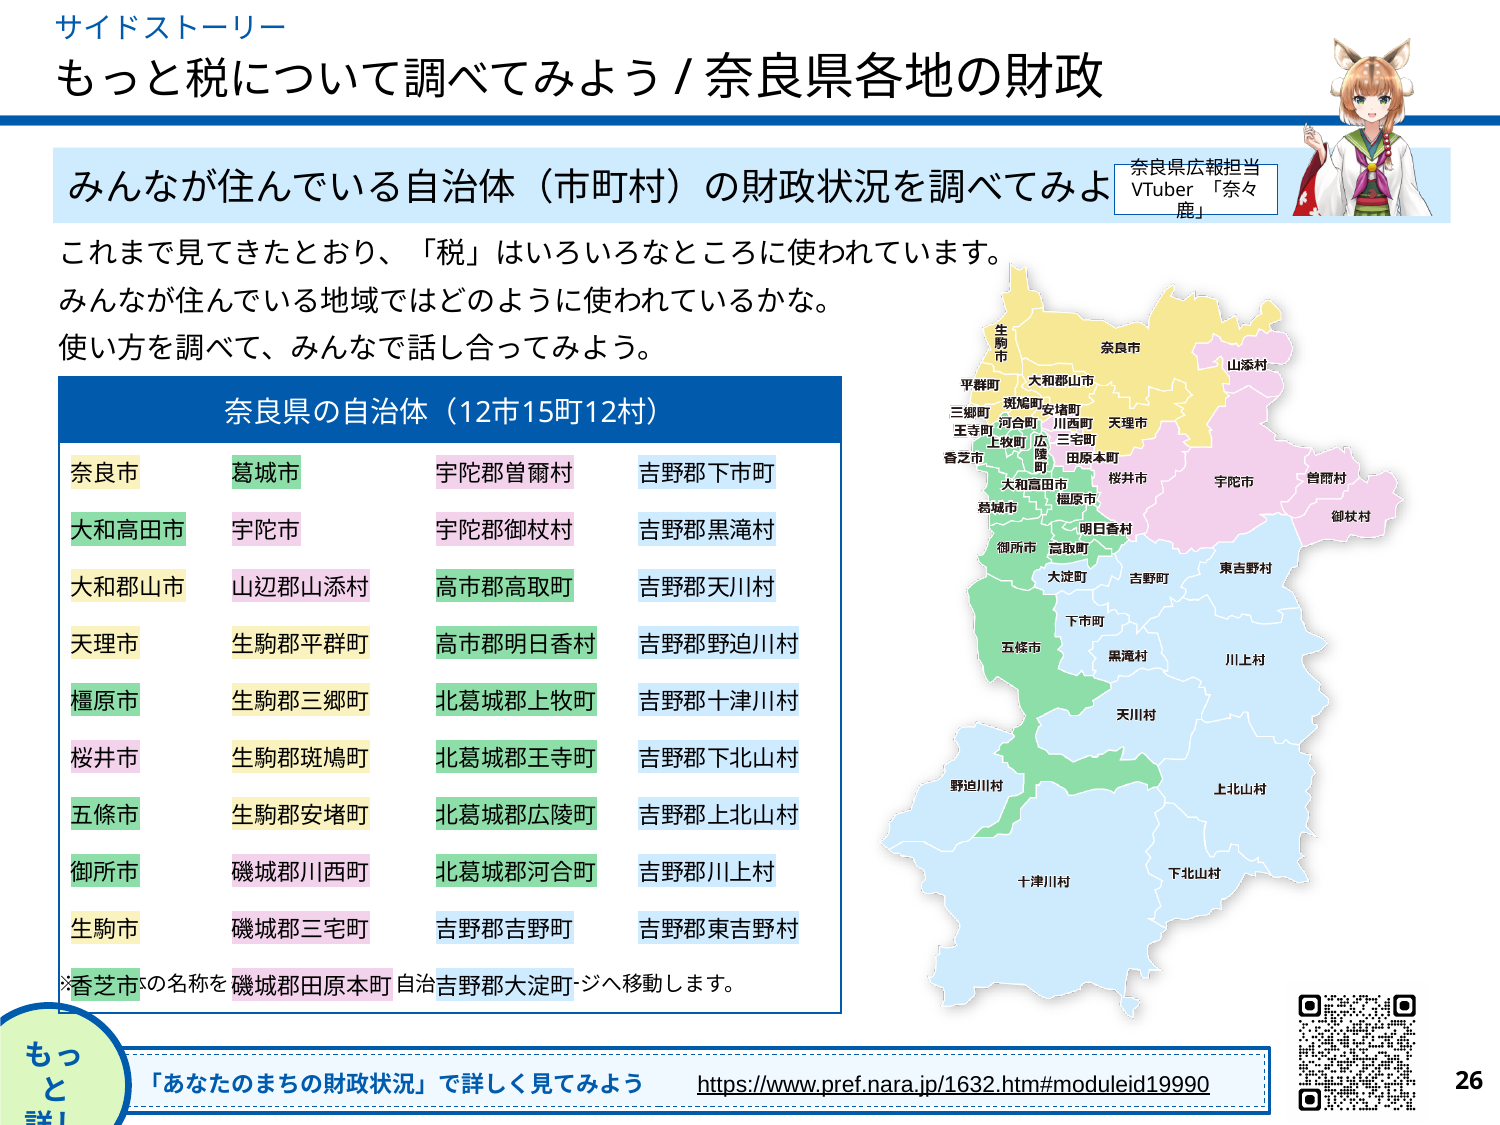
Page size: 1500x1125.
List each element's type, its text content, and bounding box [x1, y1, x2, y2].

table_cell 大和郡山市 [60, 557, 220, 614]
text_box 奈良県広報担当 VTuber 「奈々鹿」 [1114, 164, 1278, 215]
table_cell 生駒郡三郷町 [220, 671, 424, 728]
table_cell 生駒市 [60, 899, 220, 956]
table_cell 北葛城郡広陵町 [424, 785, 626, 842]
table_cell 宇陀郡御杖村 [424, 500, 626, 557]
table_cell 宇陀郡曽爾村 [424, 443, 626, 500]
table_cell 磯城郡三宅町 [220, 899, 424, 956]
text_box これまで見てきたとおり、「税」はいろいろなところに使われています。 みんなが住んでいる地域ではどのように使われているかな。 使い方を調べて、みんなで話し合ってみよう。 [53, 228, 1166, 378]
table_cell 橿原市 [60, 671, 220, 728]
table_cell 磯城郡川西町 [220, 842, 424, 899]
table_cell 香芝市 [60, 956, 220, 1012]
table_cell 奈良市 [60, 443, 220, 500]
table_cell 北葛城郡上牧町 [424, 671, 626, 728]
table_cell 五條市 [60, 785, 220, 842]
text_box 「あなたのまちの財政状況」で詳しく見てみよう https://www.pref.nara.jp/1632.htm#moduleid19990 [133, 1061, 1342, 1125]
table_cell 大和高田市 [60, 500, 220, 557]
table_cell 吉野郡黒滝村 [626, 500, 840, 557]
text_box サイドストーリー もっと税について調べてみよう/奈良県各地の財政 [39, 0, 1315, 117]
table_cell 北葛城郡王寺町 [424, 728, 626, 785]
table_cell 吉野郡十津川村 [626, 671, 840, 728]
table_cell 葛城市 [220, 443, 424, 500]
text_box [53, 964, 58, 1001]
table_cell 高市郡高取町 [424, 557, 626, 614]
table_cell 天理市 [60, 614, 220, 671]
table_cell 生駒郡安堵町 [220, 785, 424, 842]
text_box みんなが住んでいる自治体（市町村）の財政状況を調べてみよう。 [53, 147, 1451, 224]
picture [858, 243, 1428, 1124]
table_cell 宇陀市 [220, 500, 424, 557]
table_cell 吉野郡東吉野村 [626, 899, 840, 956]
table_cell 吉野郡川上村 [626, 842, 840, 899]
slide_number 26 [1438, 1056, 1500, 1106]
table_cell 吉野郡上北山村 [626, 785, 840, 842]
table_header 奈良県の自治体（12市15町12村） [60, 378, 840, 443]
table_cell 吉野郡天川村 [626, 557, 840, 614]
table_cell 生駒郡斑鳩町 [220, 728, 424, 785]
table_cell 北葛城郡河合町 [424, 842, 626, 899]
table_cell 生駒郡平群町 [220, 614, 424, 671]
table_cell 桜井市 [60, 728, 220, 785]
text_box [0, 1001, 133, 1125]
table_cell 吉野郡大淀町 [424, 956, 626, 1012]
table_cell 御所市 [60, 842, 220, 899]
table_cell 吉野郡下市町 [626, 443, 840, 500]
picture [1286, 38, 1462, 216]
table_cell 高市郡明日香村 [424, 614, 626, 671]
table_cell 吉野郡吉野町 [424, 899, 626, 956]
table_cell 磯城郡田原本町 [220, 956, 424, 1012]
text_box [133, 1047, 1271, 1114]
table_cell [626, 956, 840, 1012]
table_cell 吉野郡下北山村 [626, 728, 840, 785]
table_cell 吉野郡野迫川村 [626, 614, 840, 671]
table_cell 山辺郡山添村 [220, 557, 424, 614]
